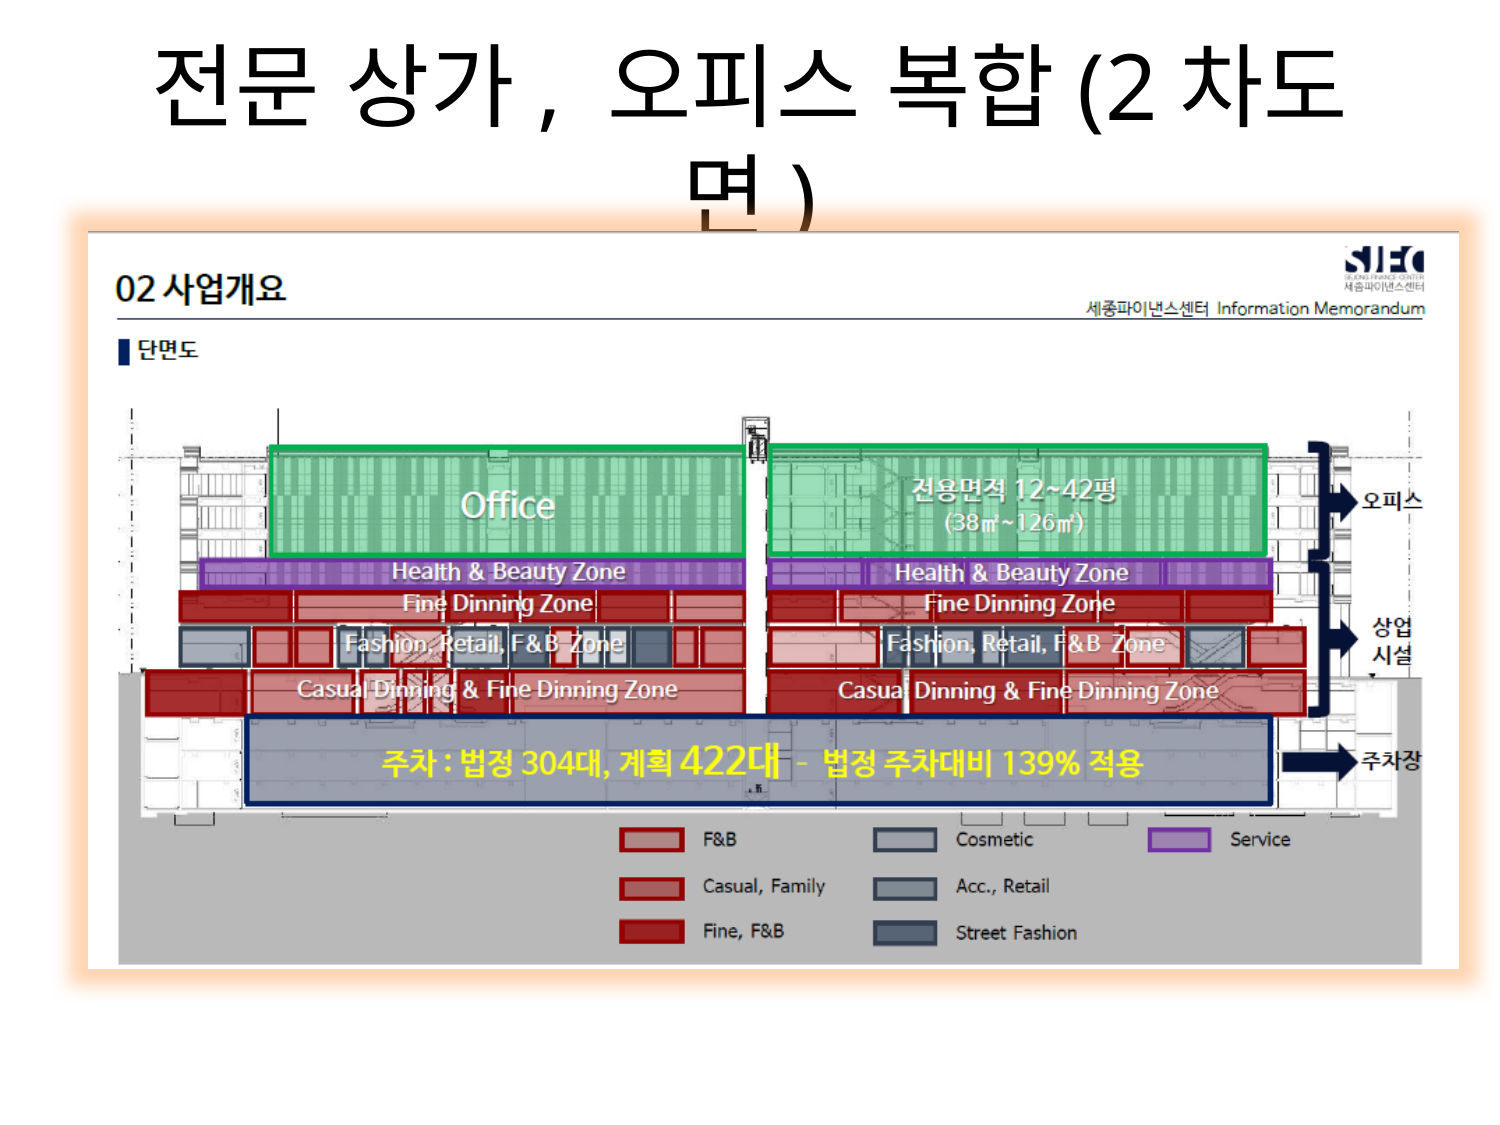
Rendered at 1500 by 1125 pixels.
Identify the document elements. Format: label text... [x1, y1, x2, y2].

title 전문 상가, 오피스 복합(2차도면) [75, 45, 1425, 204]
picture [88, 231, 1459, 969]
